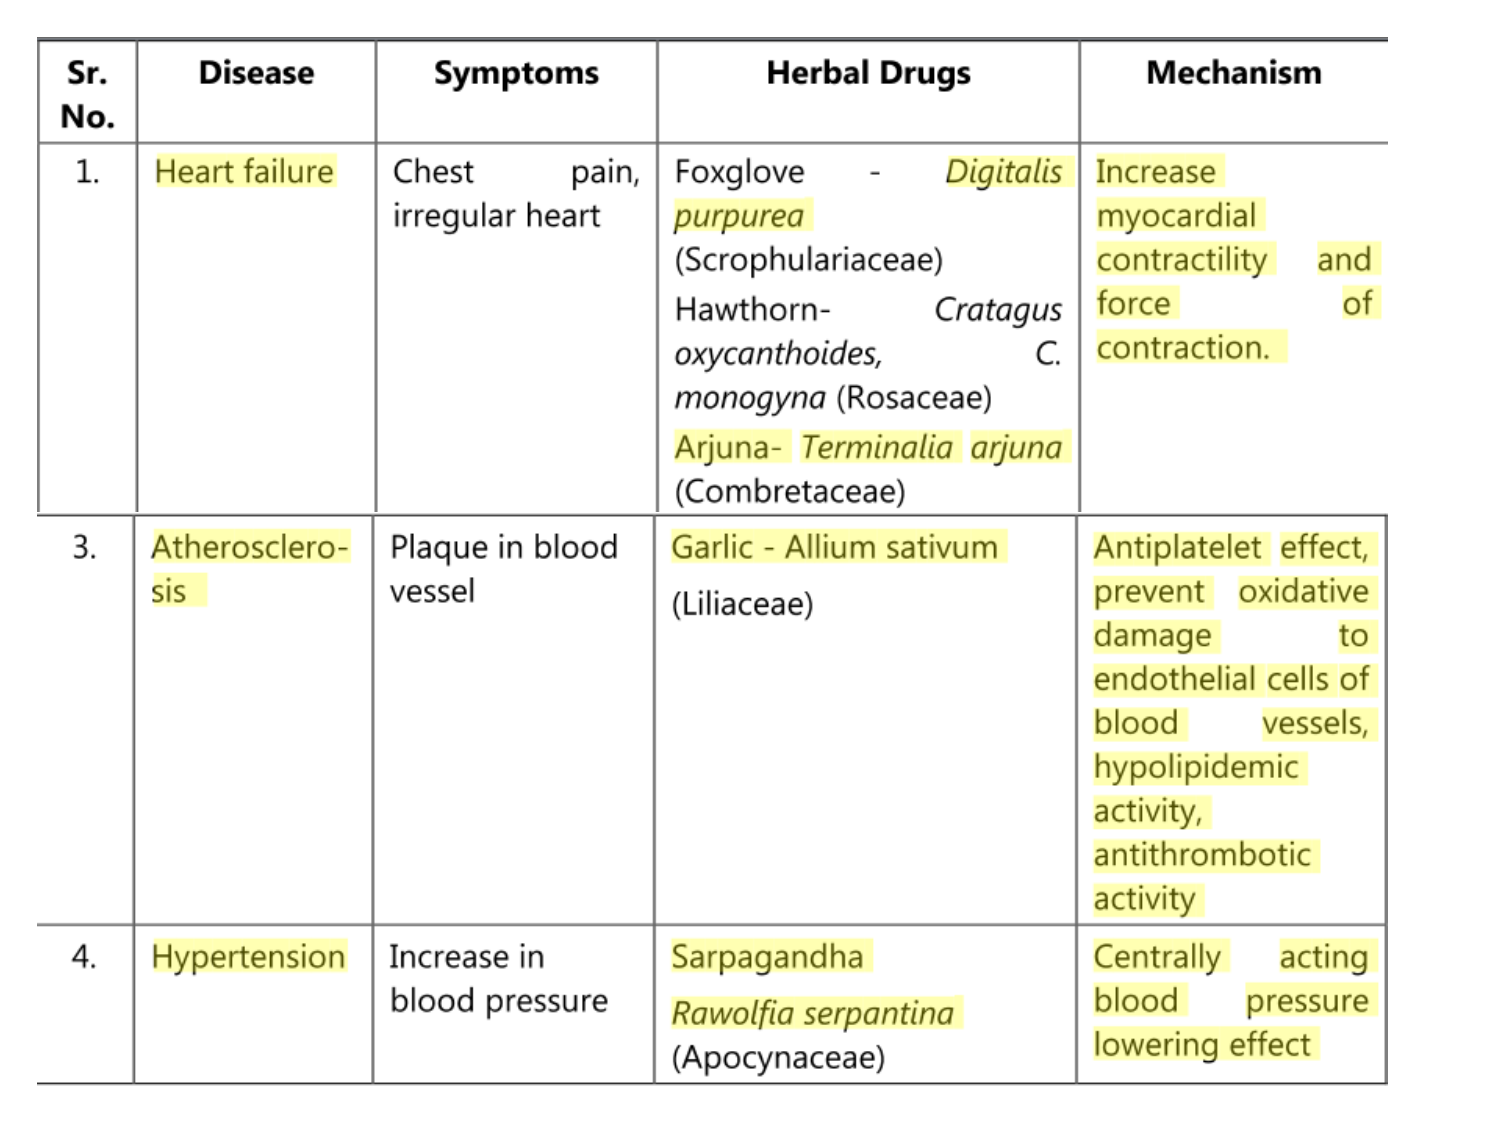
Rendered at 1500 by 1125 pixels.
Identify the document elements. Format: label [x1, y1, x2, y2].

picture [37, 37, 1388, 1087]
